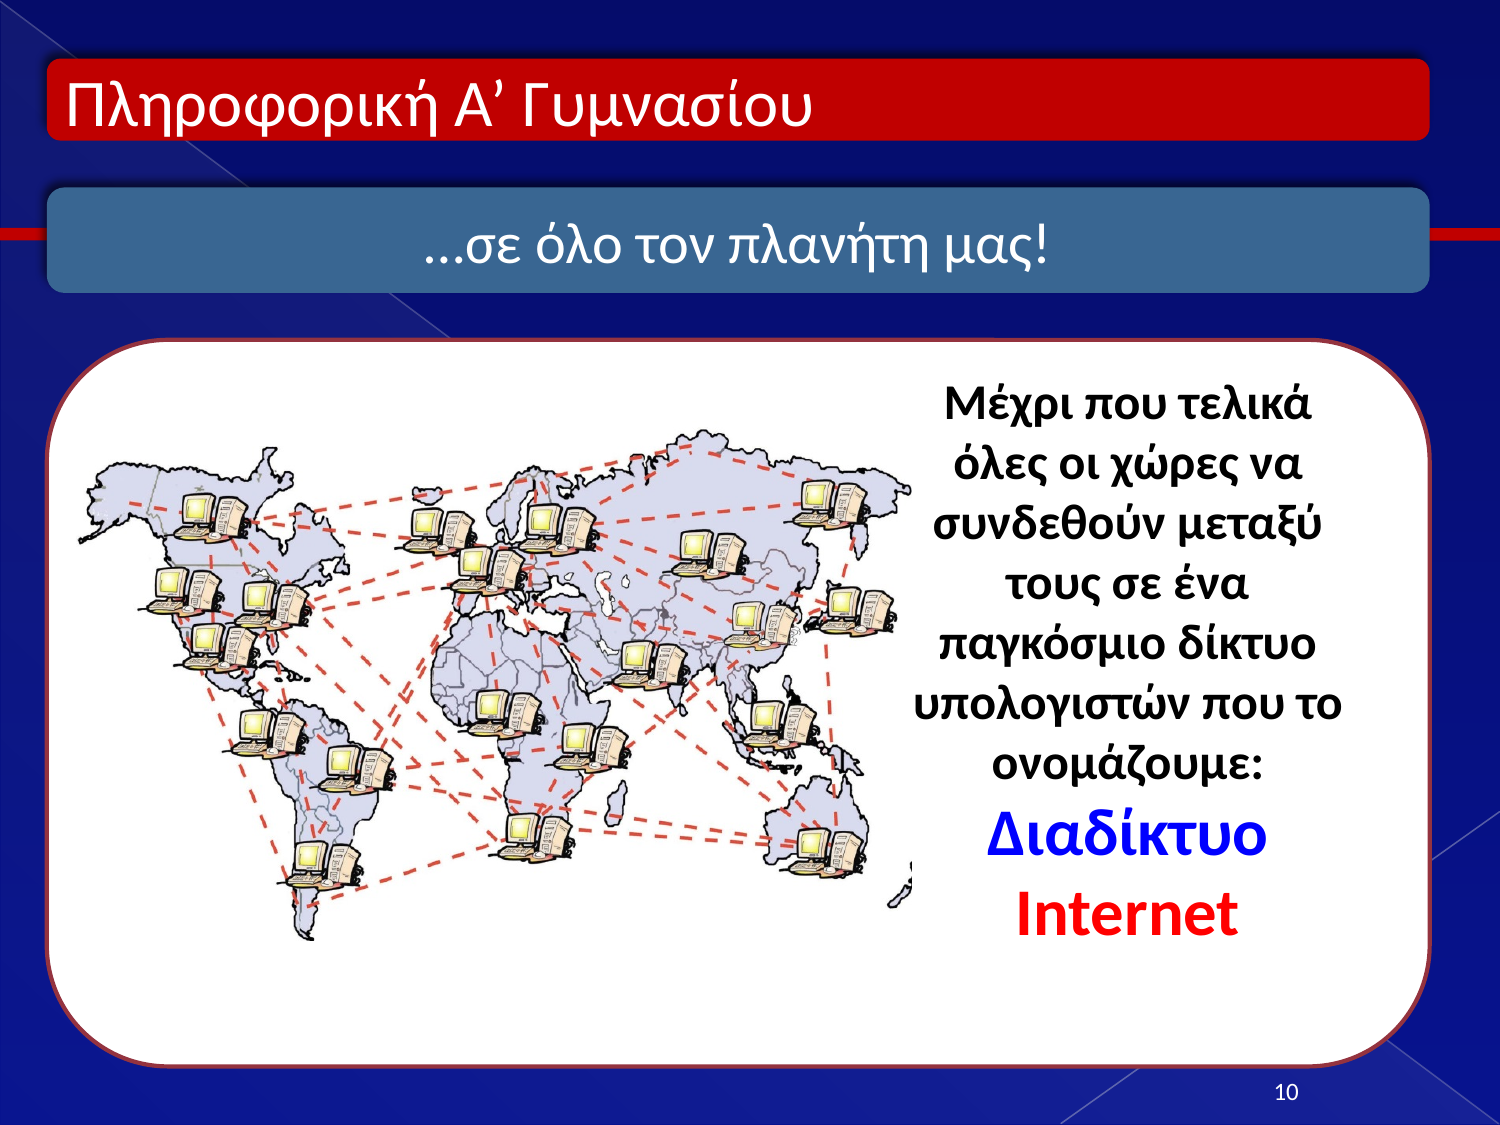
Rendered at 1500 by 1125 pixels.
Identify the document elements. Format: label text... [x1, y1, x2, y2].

text_box Πληροφορική Α’ Γυμνασίου [46, 58, 1430, 141]
text_box …σε όλο τον πλανήτη μας! [46, 244, 1430, 293]
text_box [46, 339, 1430, 1067]
text_box …σε όλο τον πλανήτη μας! [46, 187, 1430, 232]
text_box Μέχρι που τελικά όλες οι χώρες να συνδεθούν μεταξύ τους σε ένα παγκόσμιο δίκτυο υπολογιστών που το ονομάζουμε: Διαδίκτυο Internet [879, 361, 1376, 957]
slide_number ‹#› [1245, 1065, 1328, 1113]
picture [76, 408, 912, 941]
